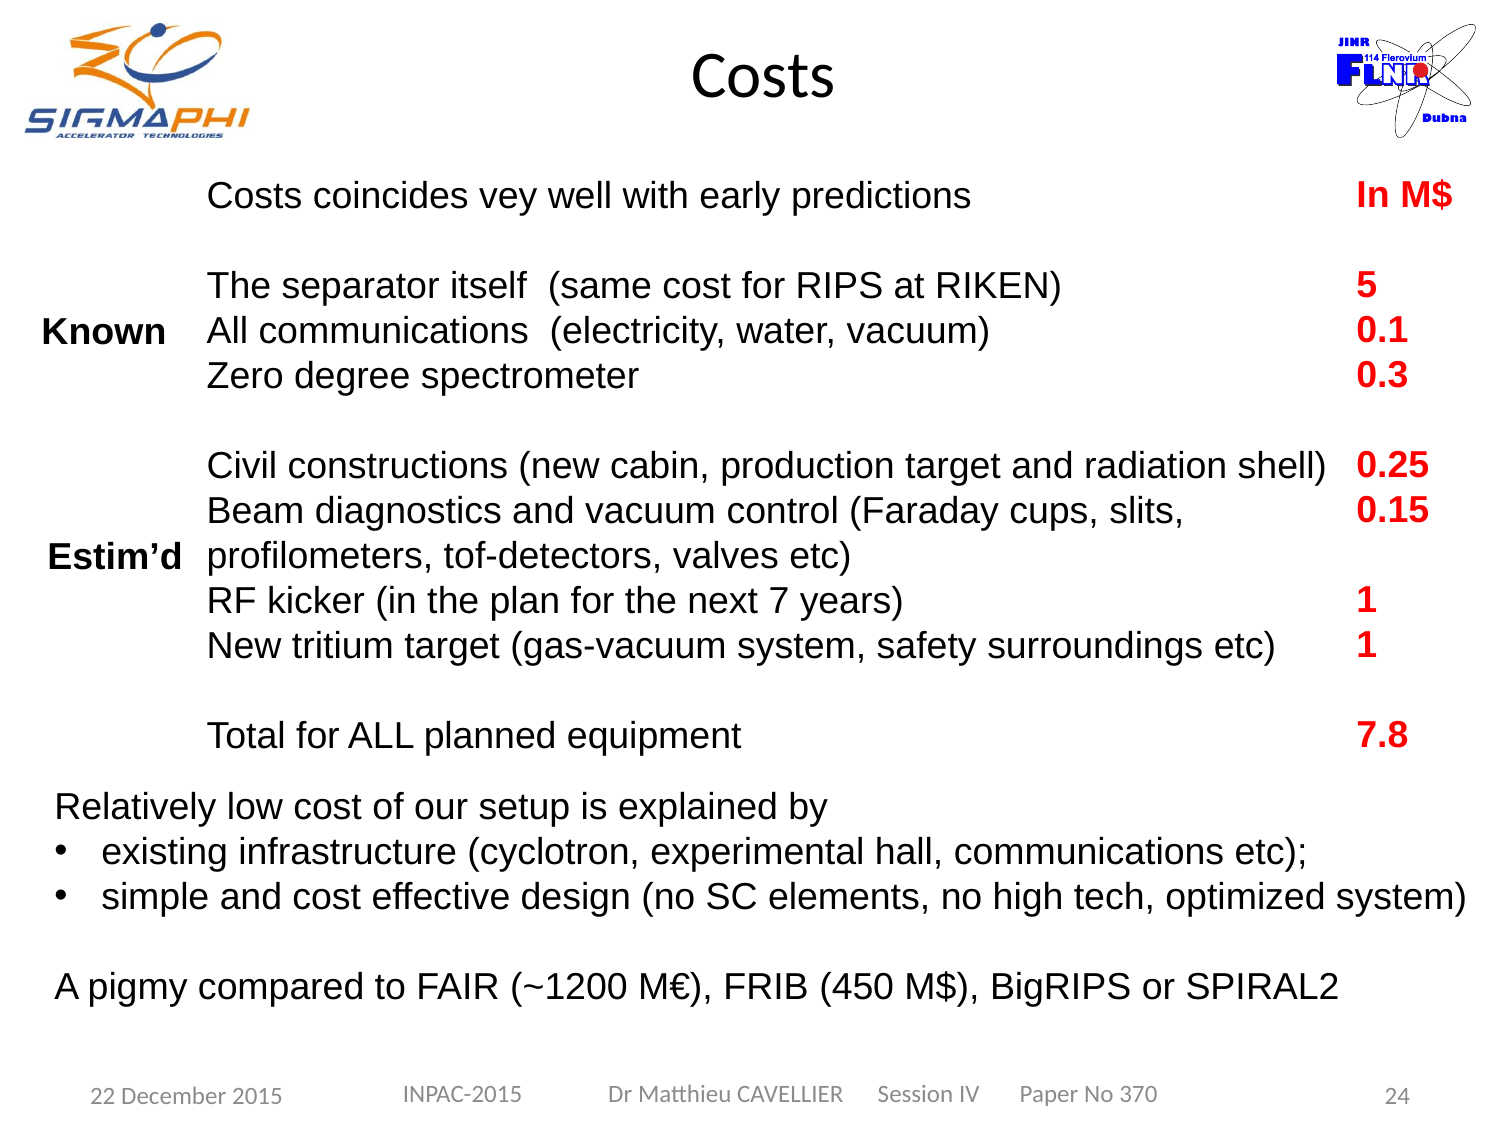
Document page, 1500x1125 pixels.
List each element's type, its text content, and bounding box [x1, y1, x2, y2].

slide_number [75, 1065, 324, 1125]
picture [1337, 24, 1476, 138]
picture [24, 23, 251, 138]
text_box In M$ 5 0.1 0.3 0.25 0.15 1 1 7.8 [1341, 162, 1487, 763]
text_box Known [11, 299, 197, 360]
slide_number 24 [1238, 1065, 1425, 1125]
text_box Costs coincides vey well with early predictions The separator itself (same cost for RIPS at RIKEN) All communications (electricity, water, vacuum) Zero degree spectrometer Civil constructions (new cabin, production target and radiation shell) Beam diagnostics and vacuum control (Faraday cups, slits, profilometers, tof-detectors, valves etc) RF kicker (in the plan for the next 7 years) New tritium target (gas-vacuum system, safety surroundings etc) Total for ALL planned equipment [191, 163, 1341, 763]
title Costs [251, 23, 1338, 124]
text_box Estim’d [32, 524, 198, 585]
footer INPAC-2015 Dr Matthieu CAVELLIER Session IV Paper No 370 [324, 1059, 1238, 1125]
text_box Relatively low cost of our setup is explained by existing infrastructure (cyclotron, experimental hall, communications etc); simple and cost effective design (no SC elements, no high tech, optimized system) A pigmy compared to FAIR (~1200 M€), FRIB (450 M$), BigRIPS or SPIRAL2 [39, 774, 1500, 1015]
